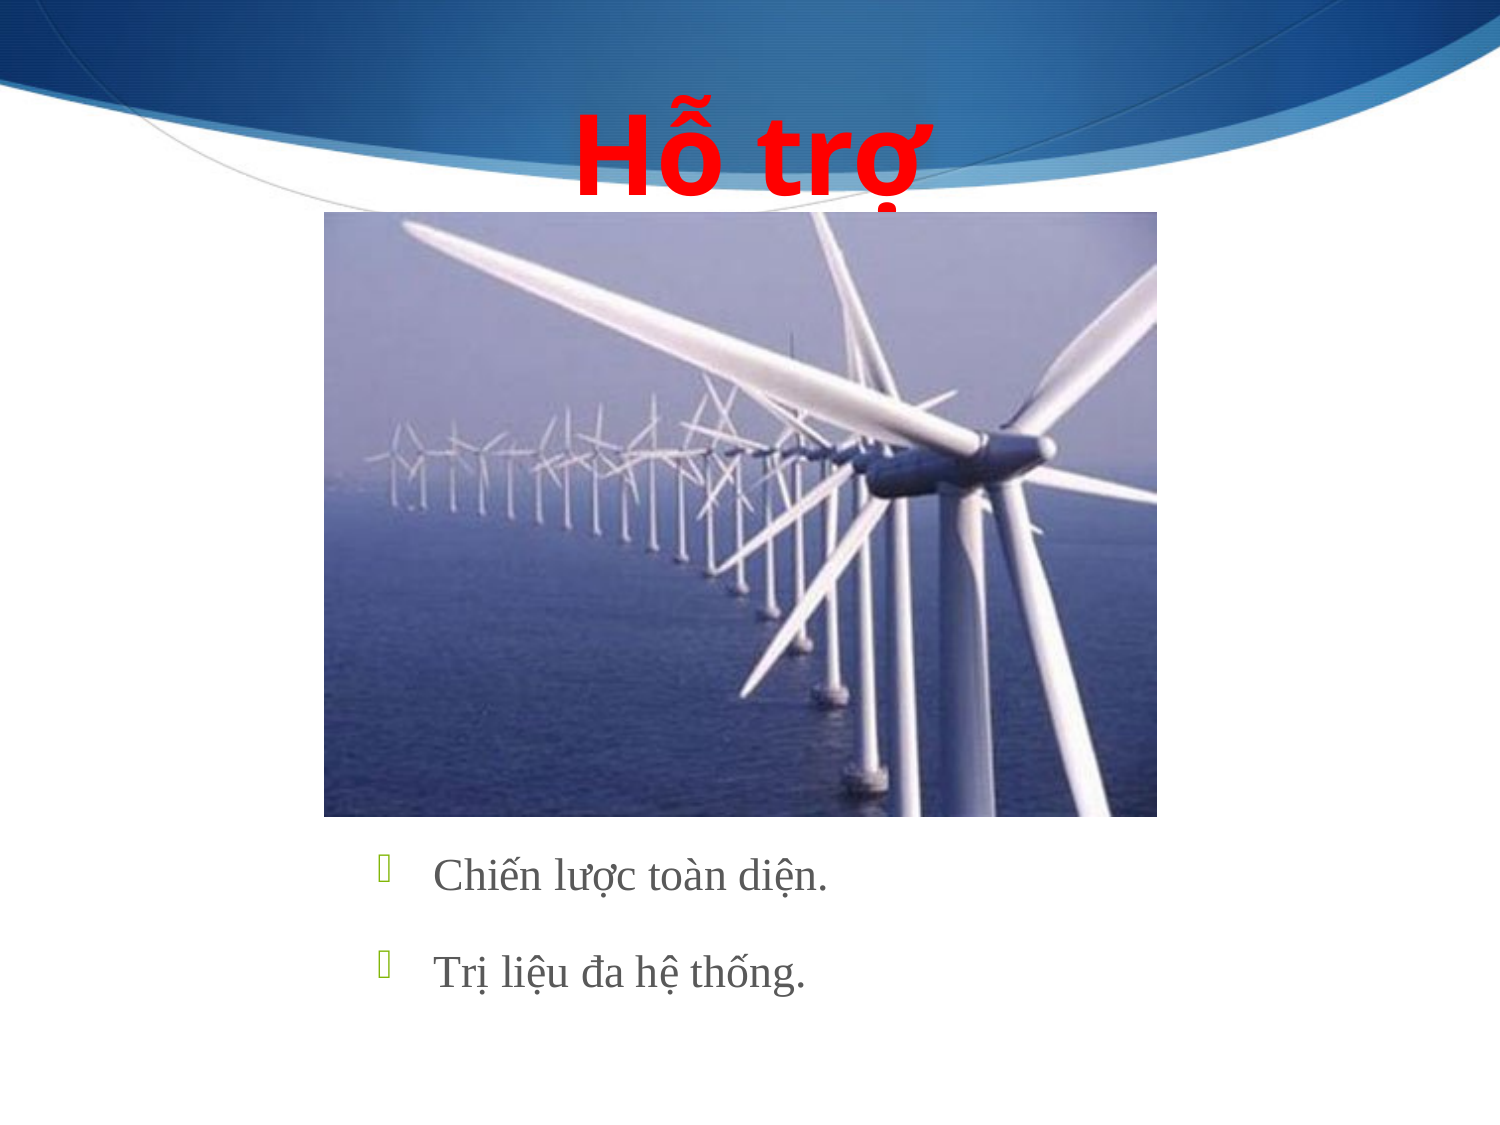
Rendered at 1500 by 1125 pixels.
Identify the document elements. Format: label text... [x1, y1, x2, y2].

picture [0, 0, 1500, 1125]
title Hỗ trợ [75, 56, 1425, 245]
list Chiến lược toàn diện. Trị liệu đa hệ thống. [362, 837, 1125, 1125]
